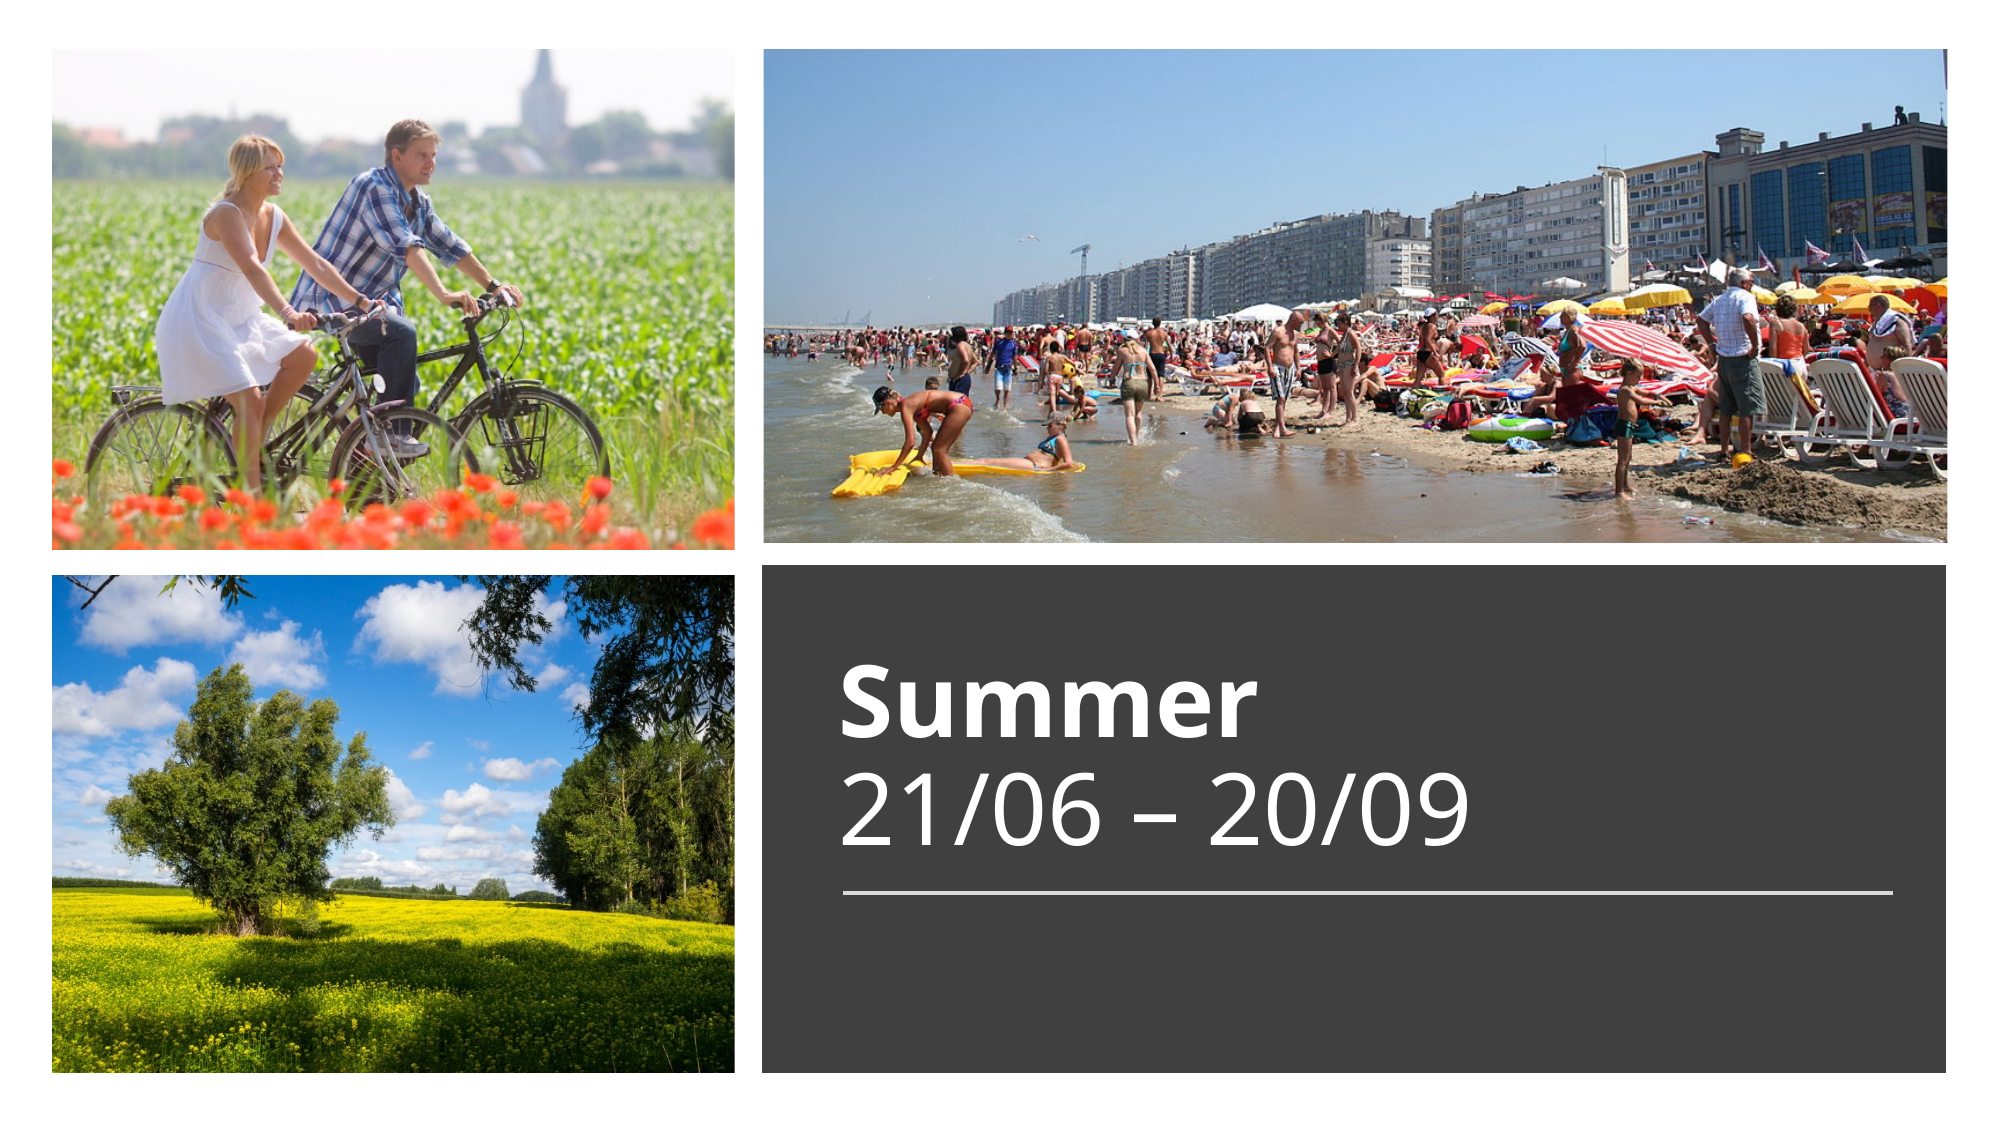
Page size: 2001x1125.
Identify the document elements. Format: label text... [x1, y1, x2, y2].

picture [52, 49, 735, 550]
text_box [771, 575, 1937, 1064]
picture [52, 575, 735, 1073]
picture [763, 49, 1948, 543]
title Summer 21/06 – 20/09 [823, 625, 1885, 875]
